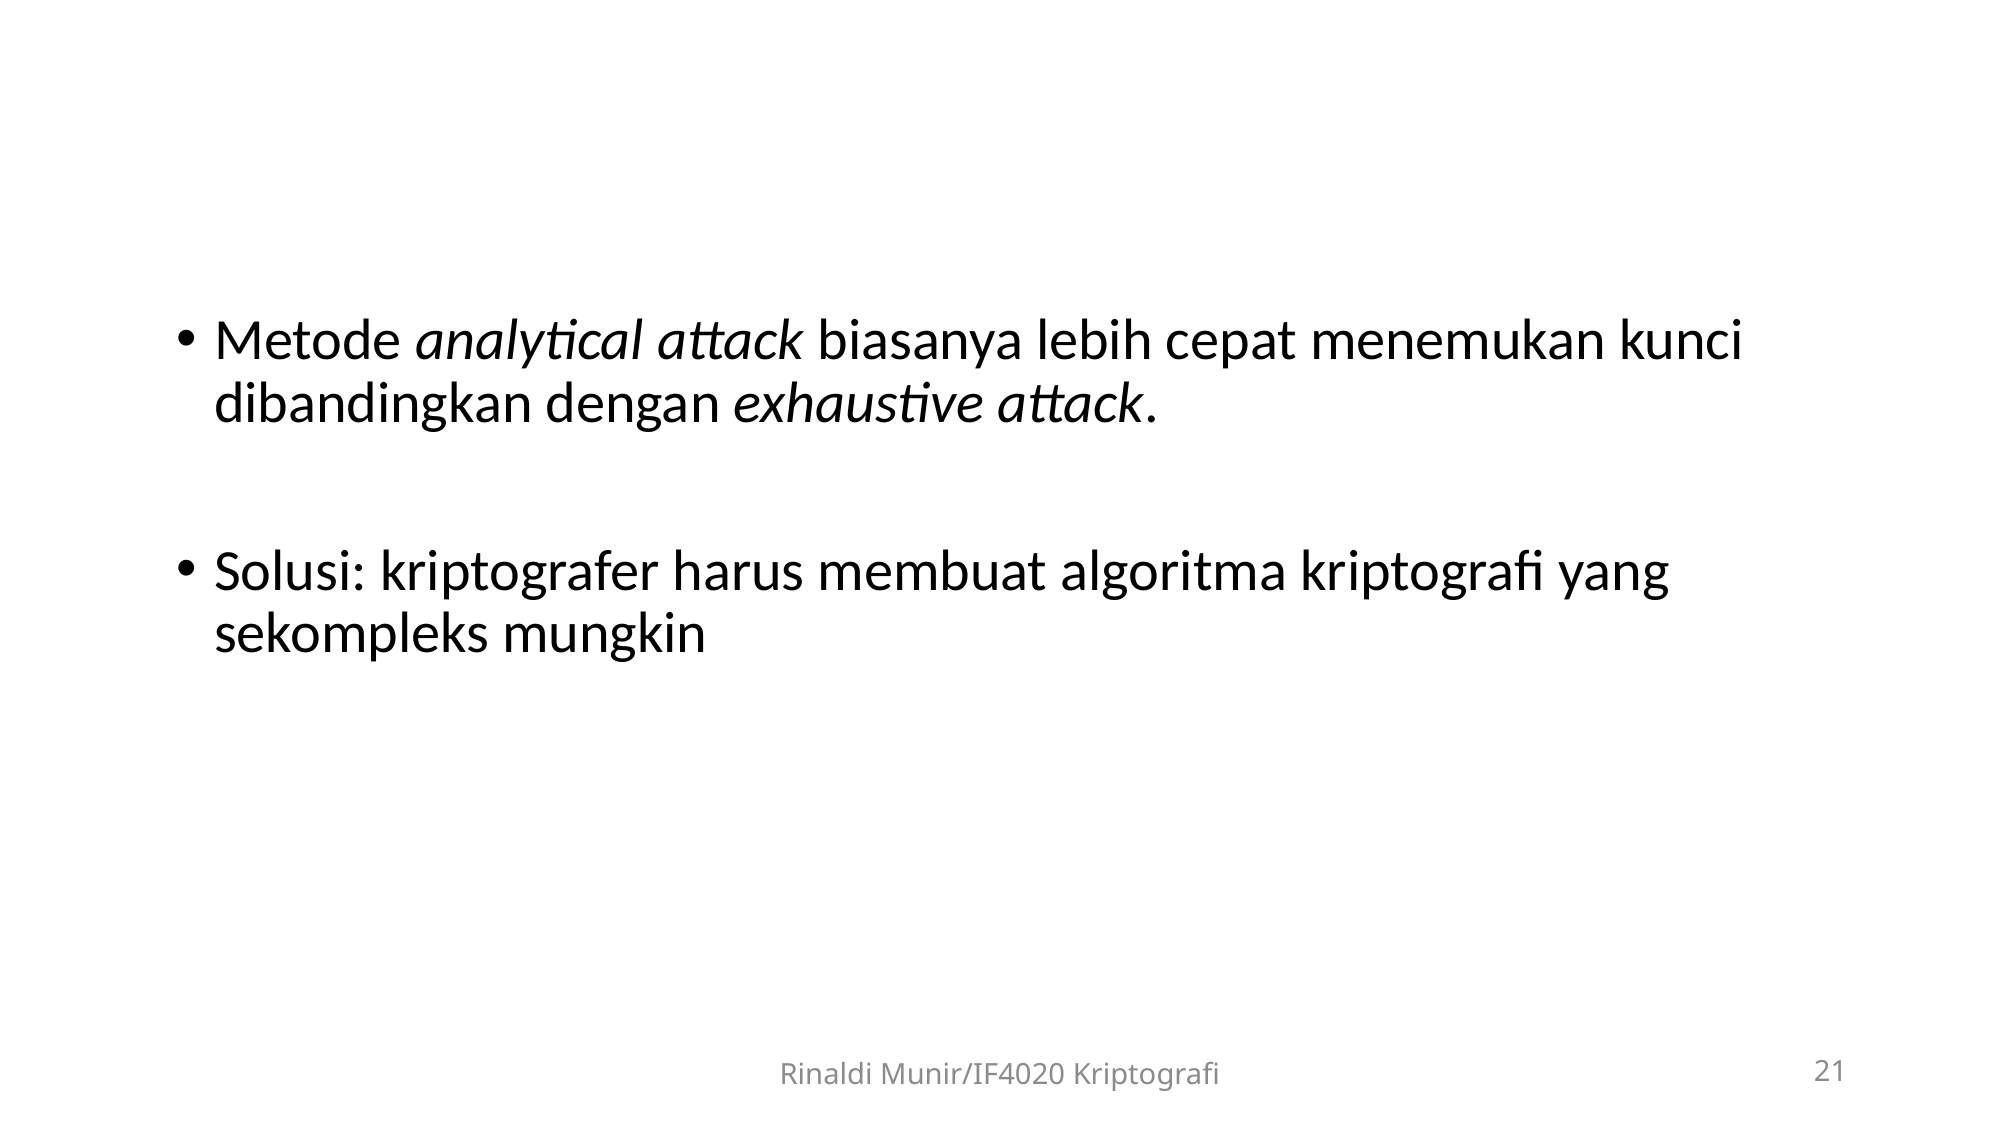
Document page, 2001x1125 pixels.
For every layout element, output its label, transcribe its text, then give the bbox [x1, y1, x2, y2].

slide_number 21 [1412, 1042, 1863, 1103]
footer Rinaldi Munir/IF4020 Kriptografi [662, 1042, 1338, 1103]
list Metode analytical attack biasanya lebih cepat menemukan kunci dibandingkan dengan exhaustive attack. Solusi: kriptografer harus membuat algoritma kriptografi yang sekompleks mungkin [161, 301, 1804, 979]
